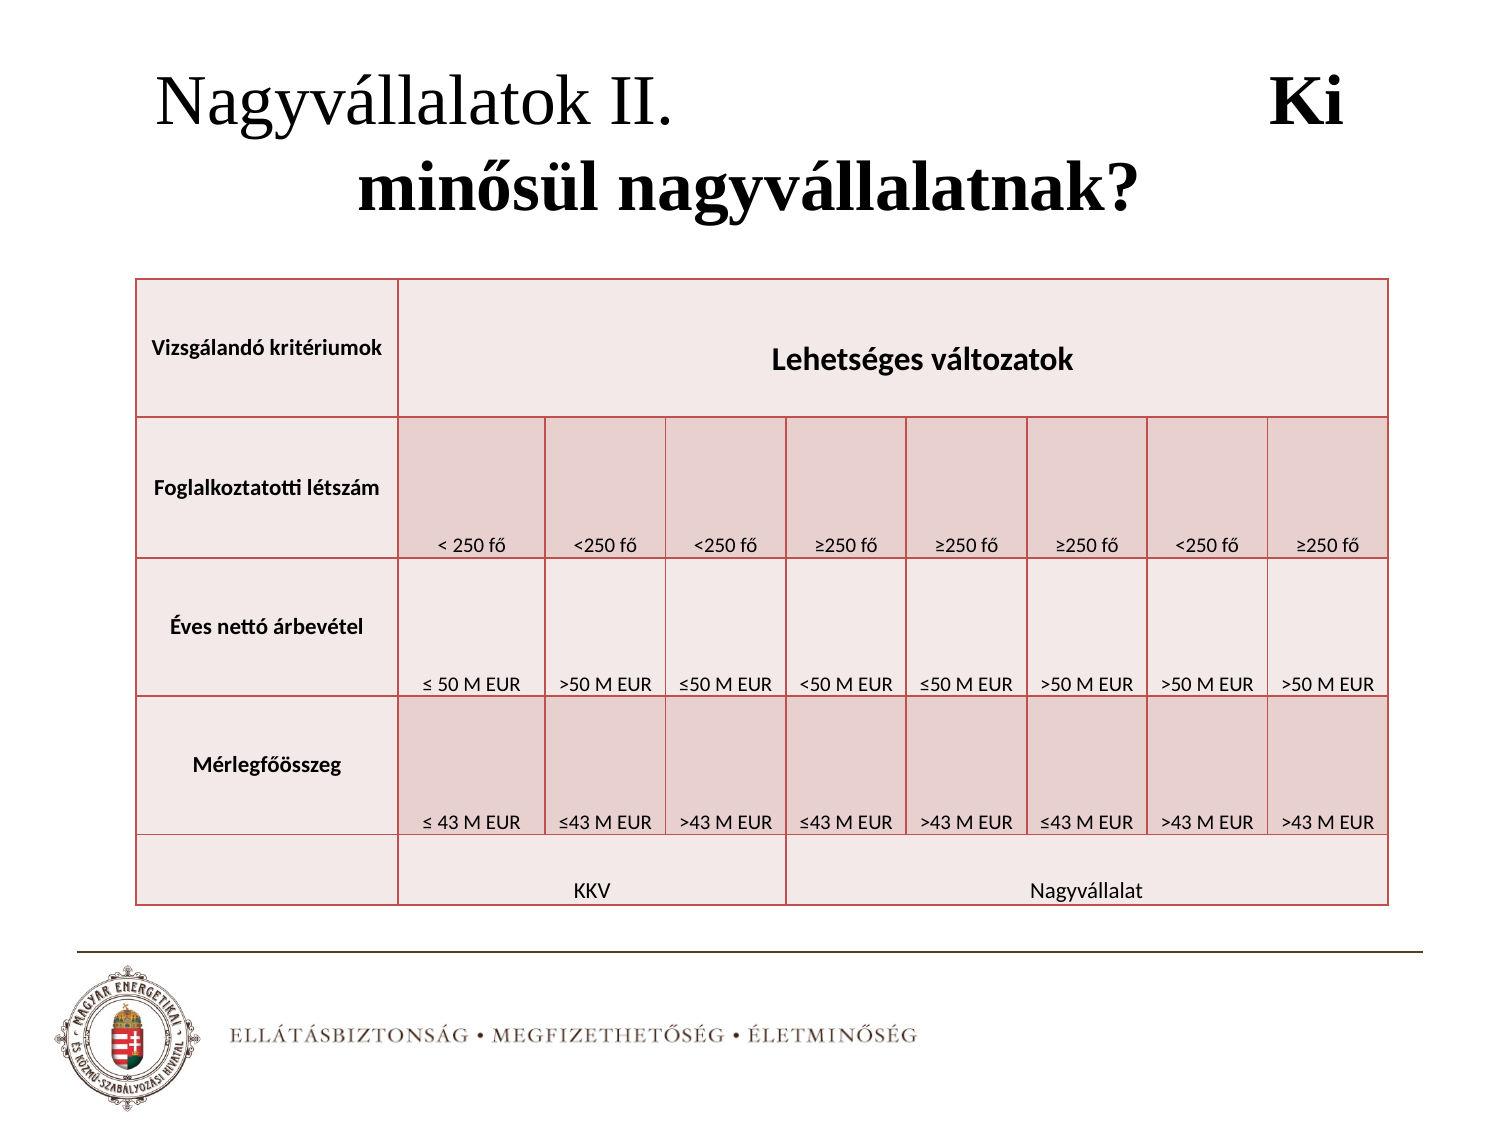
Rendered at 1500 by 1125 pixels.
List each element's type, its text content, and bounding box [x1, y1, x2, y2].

table_cell ≥250 fő [907, 418, 1026, 557]
table_cell ≤43 M EUR [1028, 697, 1146, 834]
table_cell ≥250 fő [787, 418, 905, 557]
table_cell >50 M EUR [1268, 559, 1387, 695]
table_cell ≤43 M EUR [787, 697, 905, 834]
table_cell <250 fő [1148, 418, 1267, 557]
table_cell Mérlegfőösszeg [137, 697, 397, 834]
table_cell ≥250 fő [1268, 418, 1387, 557]
table_cell <50 M EUR [787, 559, 905, 695]
table_cell ≤ 43 M EUR [399, 697, 544, 834]
table_cell Nagyvállalat [787, 835, 1387, 904]
table_cell Foglalkoztatotti létszám [137, 418, 397, 557]
table_cell >43 M EUR [907, 697, 1026, 834]
table_cell Éves nettó árbevétel [137, 559, 397, 695]
table_cell >43 M EUR [666, 697, 785, 834]
table_cell <250 fő [546, 418, 665, 557]
table_cell ≤50 M EUR [907, 559, 1026, 695]
table_cell <250 fő [666, 418, 785, 557]
table_cell ≤50 M EUR [666, 559, 785, 695]
table_cell >43 M EUR [1268, 697, 1387, 834]
table_cell < 250 fő [399, 418, 544, 557]
table_cell KKV [399, 835, 785, 904]
picture [53, 964, 951, 1112]
table_cell >50 M EUR [1148, 559, 1267, 695]
table_cell [137, 835, 397, 904]
table_cell >50 M EUR [1028, 559, 1146, 695]
table_cell ≤ 50 M EUR [399, 559, 544, 695]
table_cell >50 M EUR [546, 559, 665, 695]
table_header Lehetséges változatok [399, 280, 1387, 416]
table_header Vizsgálandó kritériumok [137, 280, 397, 416]
table_cell ≥250 fő [1028, 418, 1146, 557]
title Nagyvállalatok II. Ki minősül nagyvállalatnak? [75, 45, 1425, 233]
table_cell ≤43 M EUR [546, 697, 665, 834]
table_cell >43 M EUR [1148, 697, 1267, 834]
